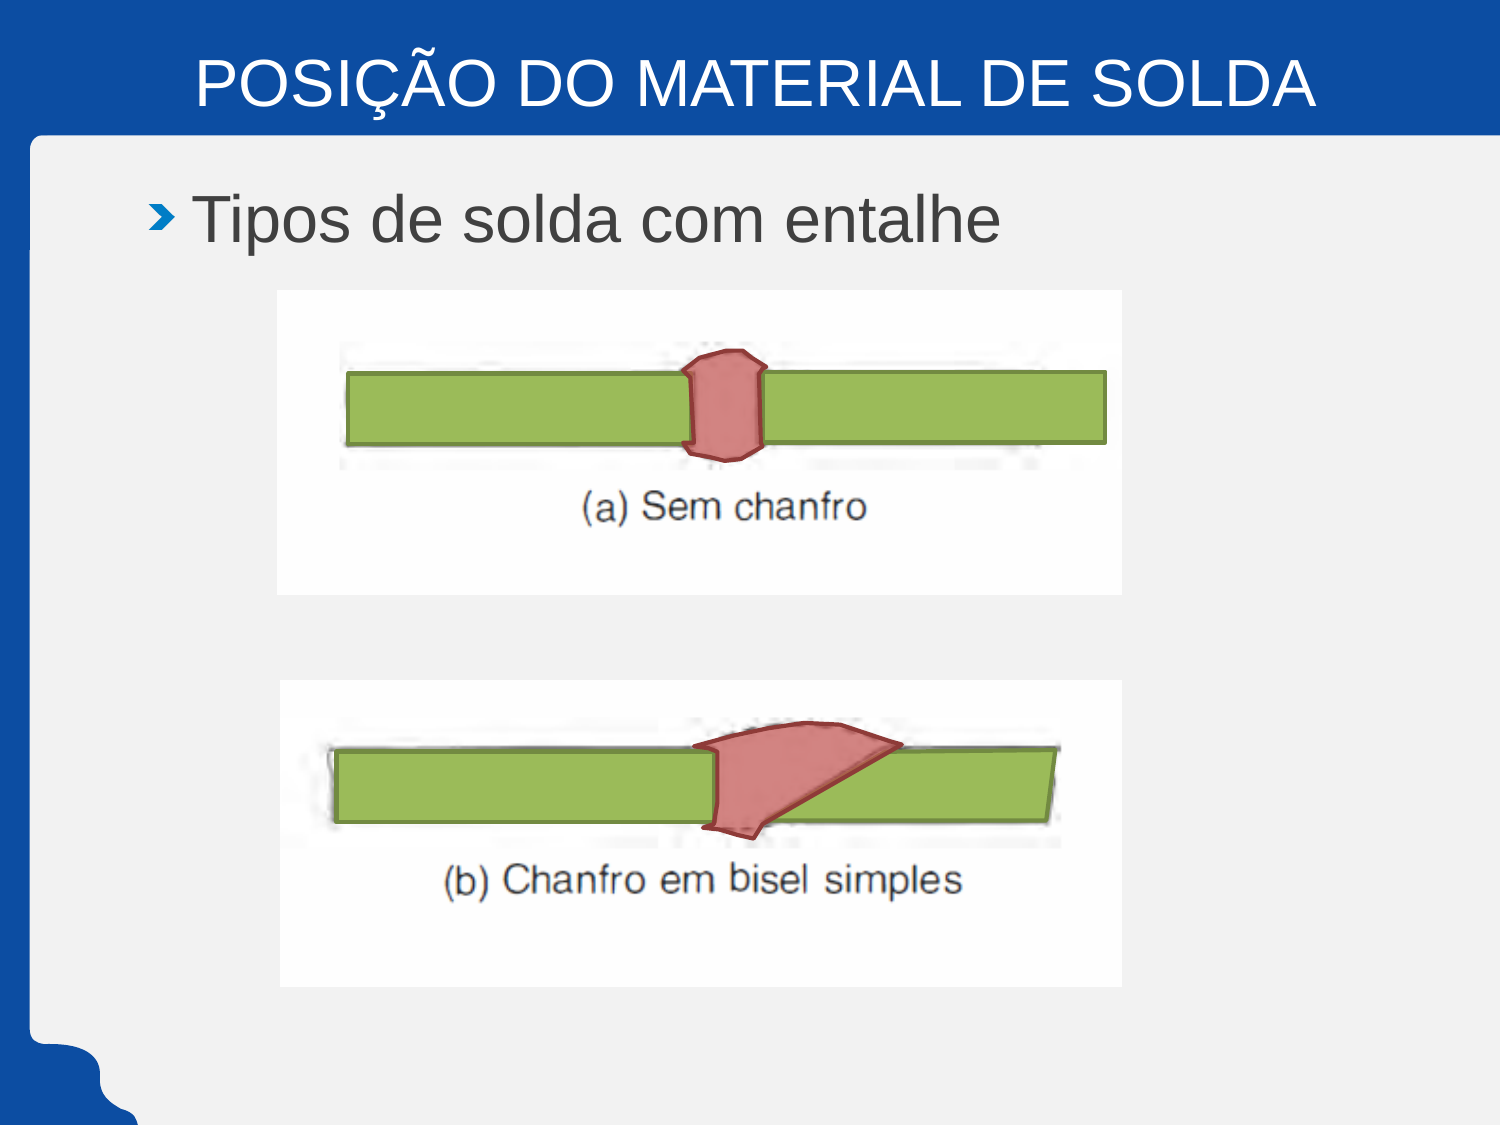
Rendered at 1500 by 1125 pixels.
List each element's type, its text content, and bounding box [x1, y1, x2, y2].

list Tipos de solda com entalhe [29, 168, 1152, 279]
picture [277, 290, 1122, 595]
picture [280, 680, 1122, 987]
picture [119, 192, 184, 239]
title POSIÇÃO DO MATERIAL DE SOLDA [53, 31, 1459, 129]
